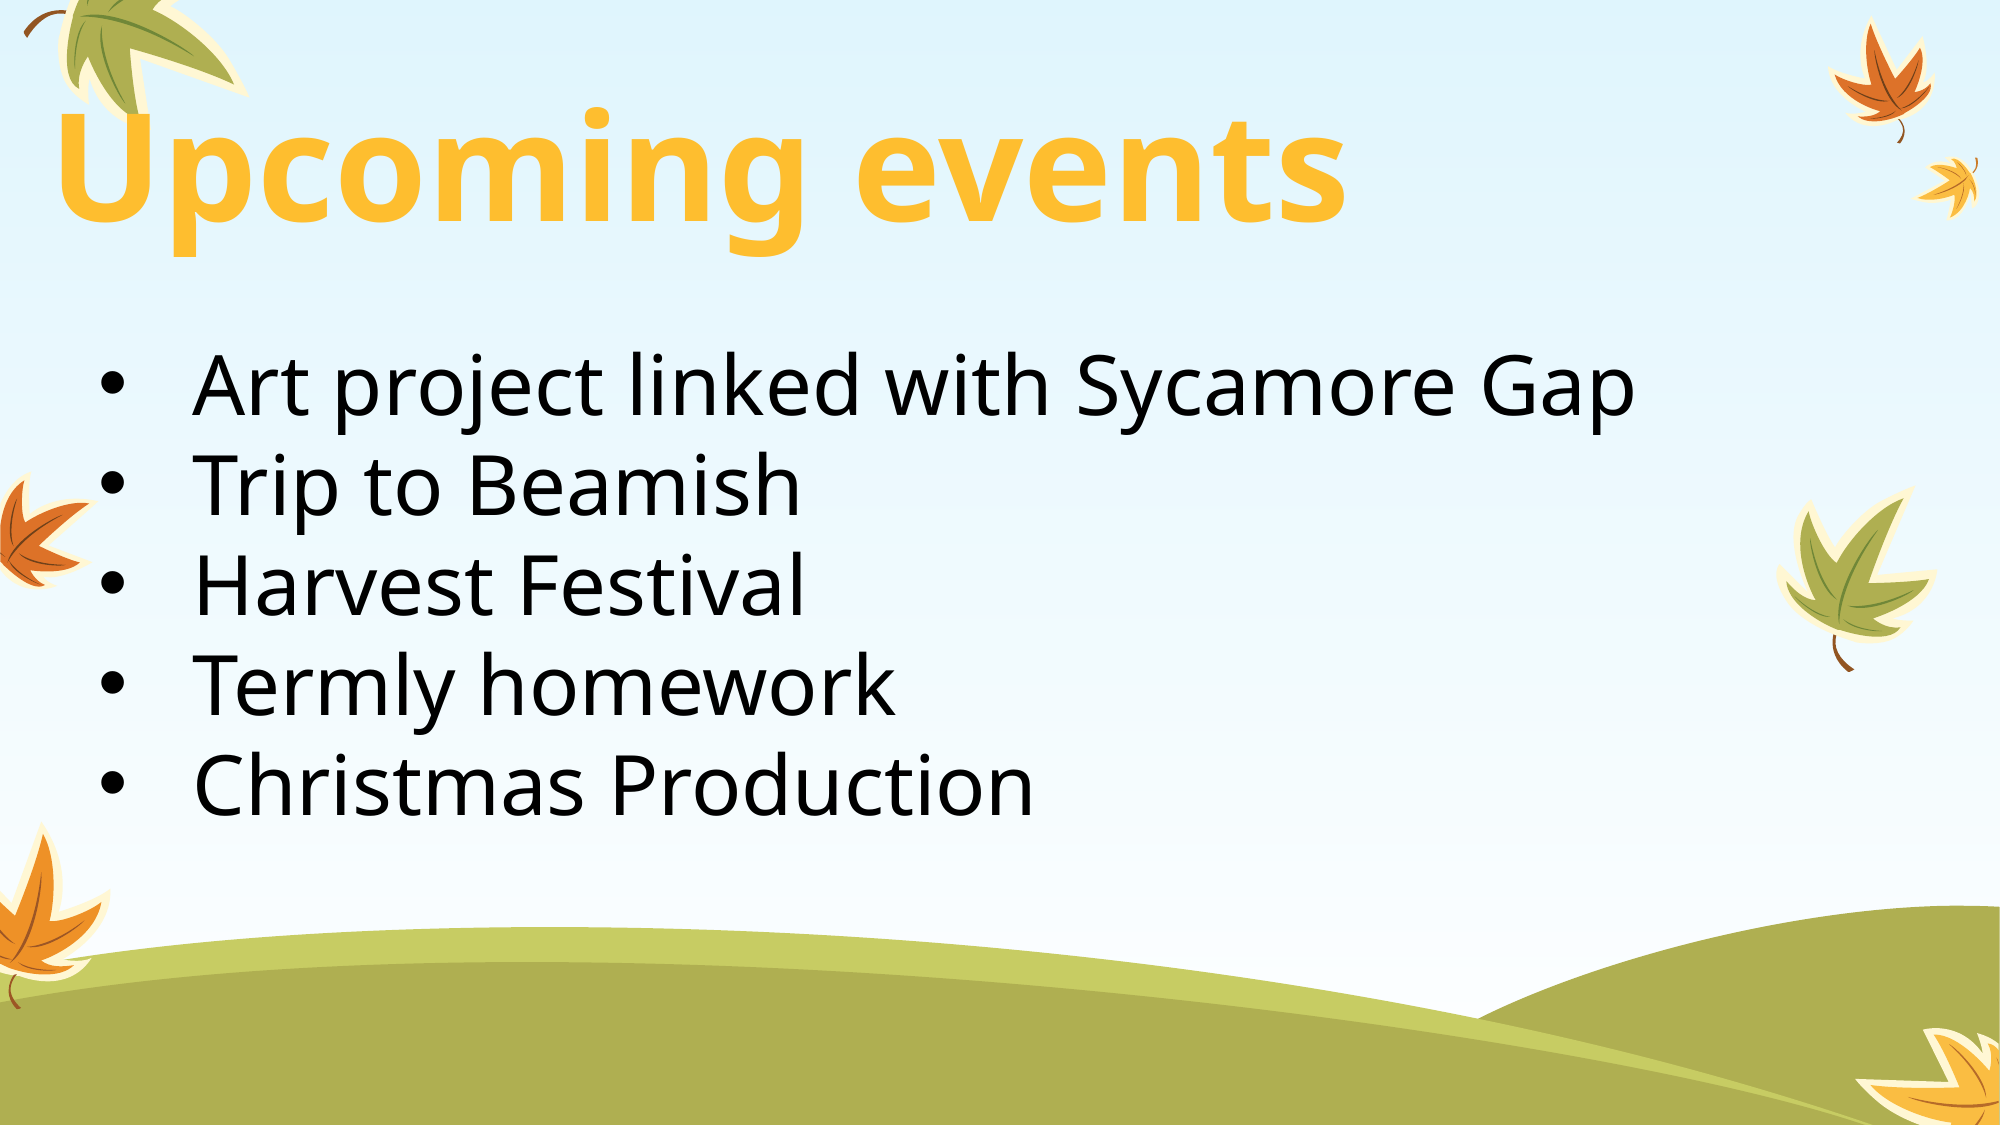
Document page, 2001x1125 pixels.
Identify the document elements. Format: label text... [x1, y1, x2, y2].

text_box Art project linked with Sycamore Gap Trip to Beamish Harvest Festival Termly homework Christmas Production [84, 324, 1767, 840]
text_box Upcoming events [34, 64, 1366, 260]
